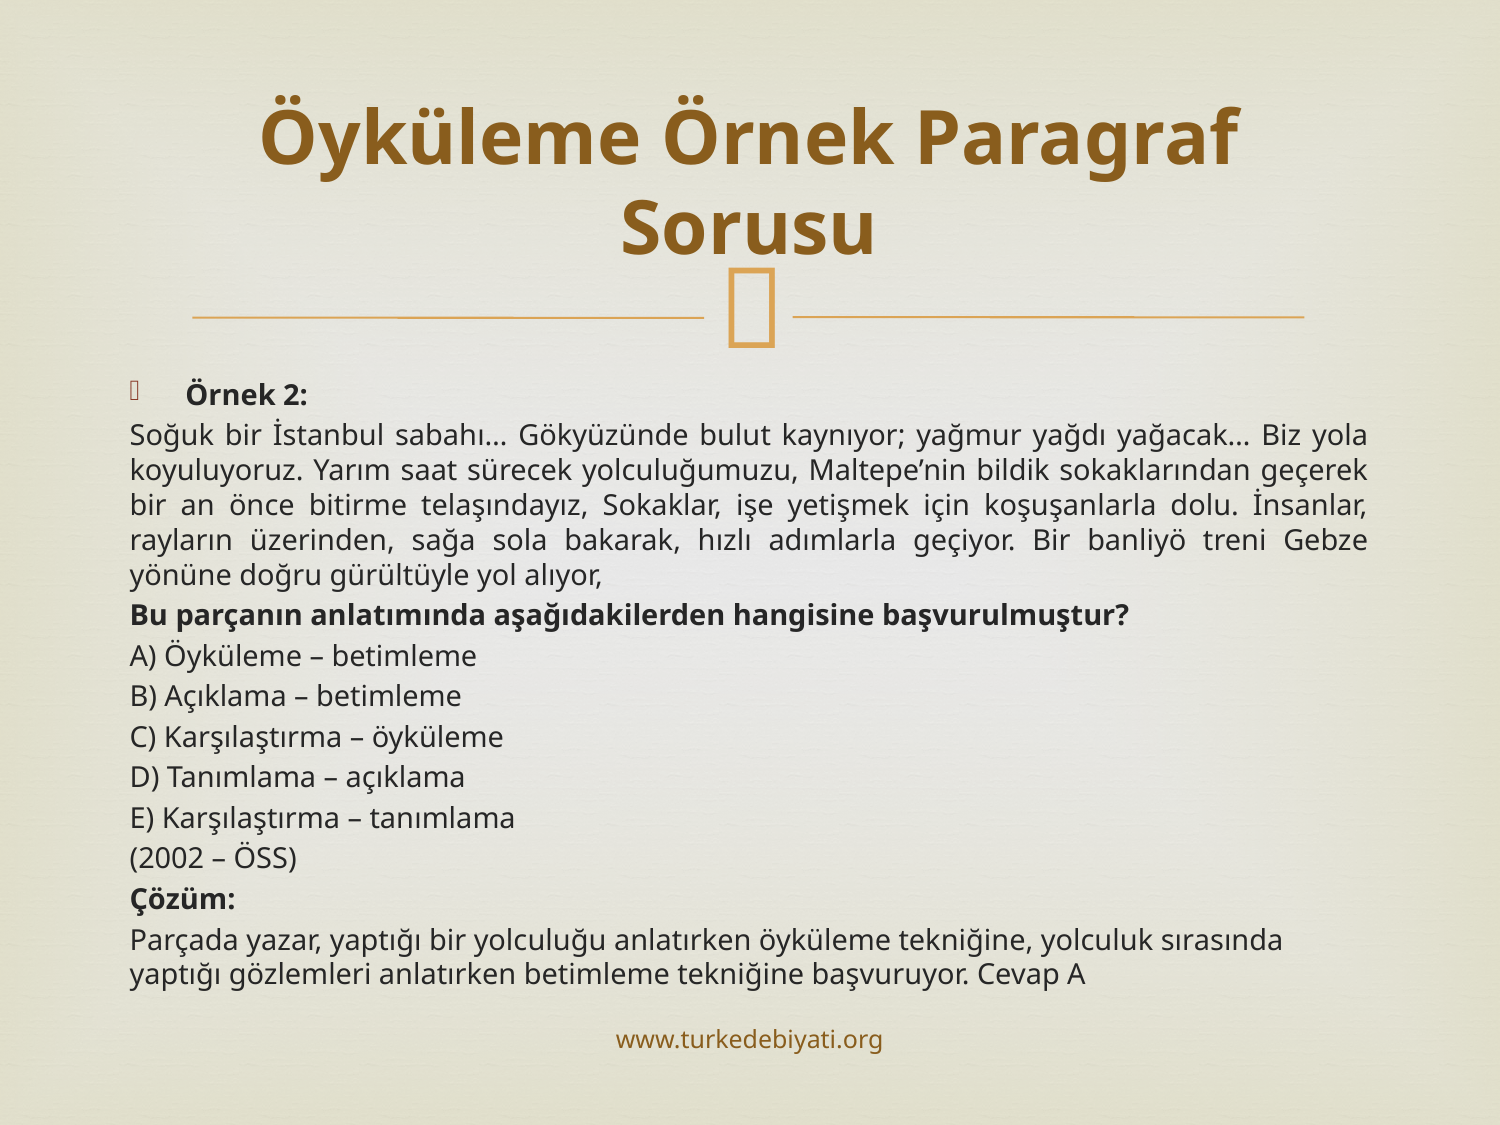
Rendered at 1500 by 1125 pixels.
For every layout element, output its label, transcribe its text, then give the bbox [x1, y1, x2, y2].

list Örnek 2: Soğuk bir İstanbul sabahı… Gökyüzünde bulut kaynıyor; yağmur yağdı yağacak… Biz yola koyuluyoruz. Yarım saat sürecek yolculuğumuzu, Maltepe’nin bildik sokaklarından geçerek bir an önce bitirme telaşındayız, Sokaklar, işe yetişmek için koşuşanlarla dolu. İnsanlar, rayların üzerinden, sağa sola bakarak, hızlı adımlarla geçiyor. Bir banliyö treni Gebze yönüne doğru gürültüyle yol alıyor, Bu parçanın anlatımında aşağıdakilerden hangisine başvurulmuştur? A) Öyküleme – betimleme B) Açıklama – betimleme C) Karşılaştırma – öyküleme D) Tanımlama – açıklama E) Karşılaştırma – tanımlama (2002 – ÖSS) Çözüm: Parçada yazar, yaptığı bir yolculuğu anlatırken öyküleme tekniğine, yolculuk sırasında yaptığı gözlemleri anlatırken betimleme tekniğine başvuruyor. Cevap A [114, 368, 1386, 1005]
footer www.turkedebiyati.org [512, 1010, 988, 1071]
title Öyküleme Örnek Paragraf Sorusu [112, 93, 1386, 267]
